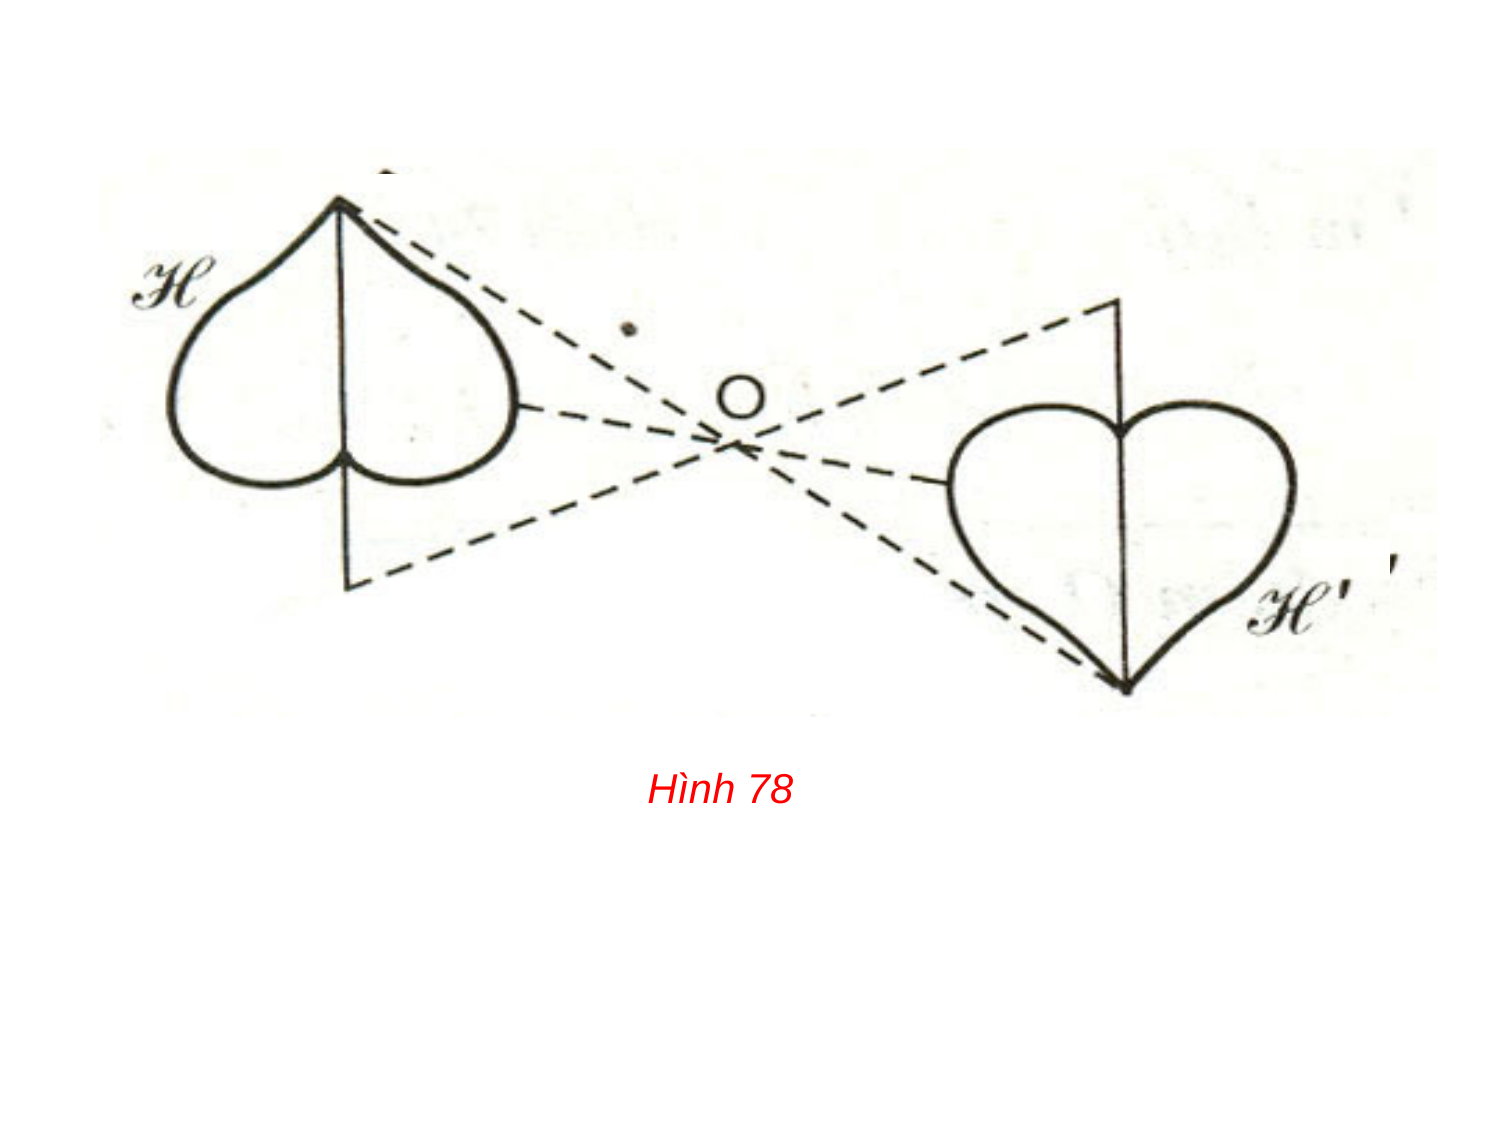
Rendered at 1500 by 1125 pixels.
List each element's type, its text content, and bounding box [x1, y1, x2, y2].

text_box Hình 78 [632, 754, 809, 820]
picture [100, 148, 1437, 717]
